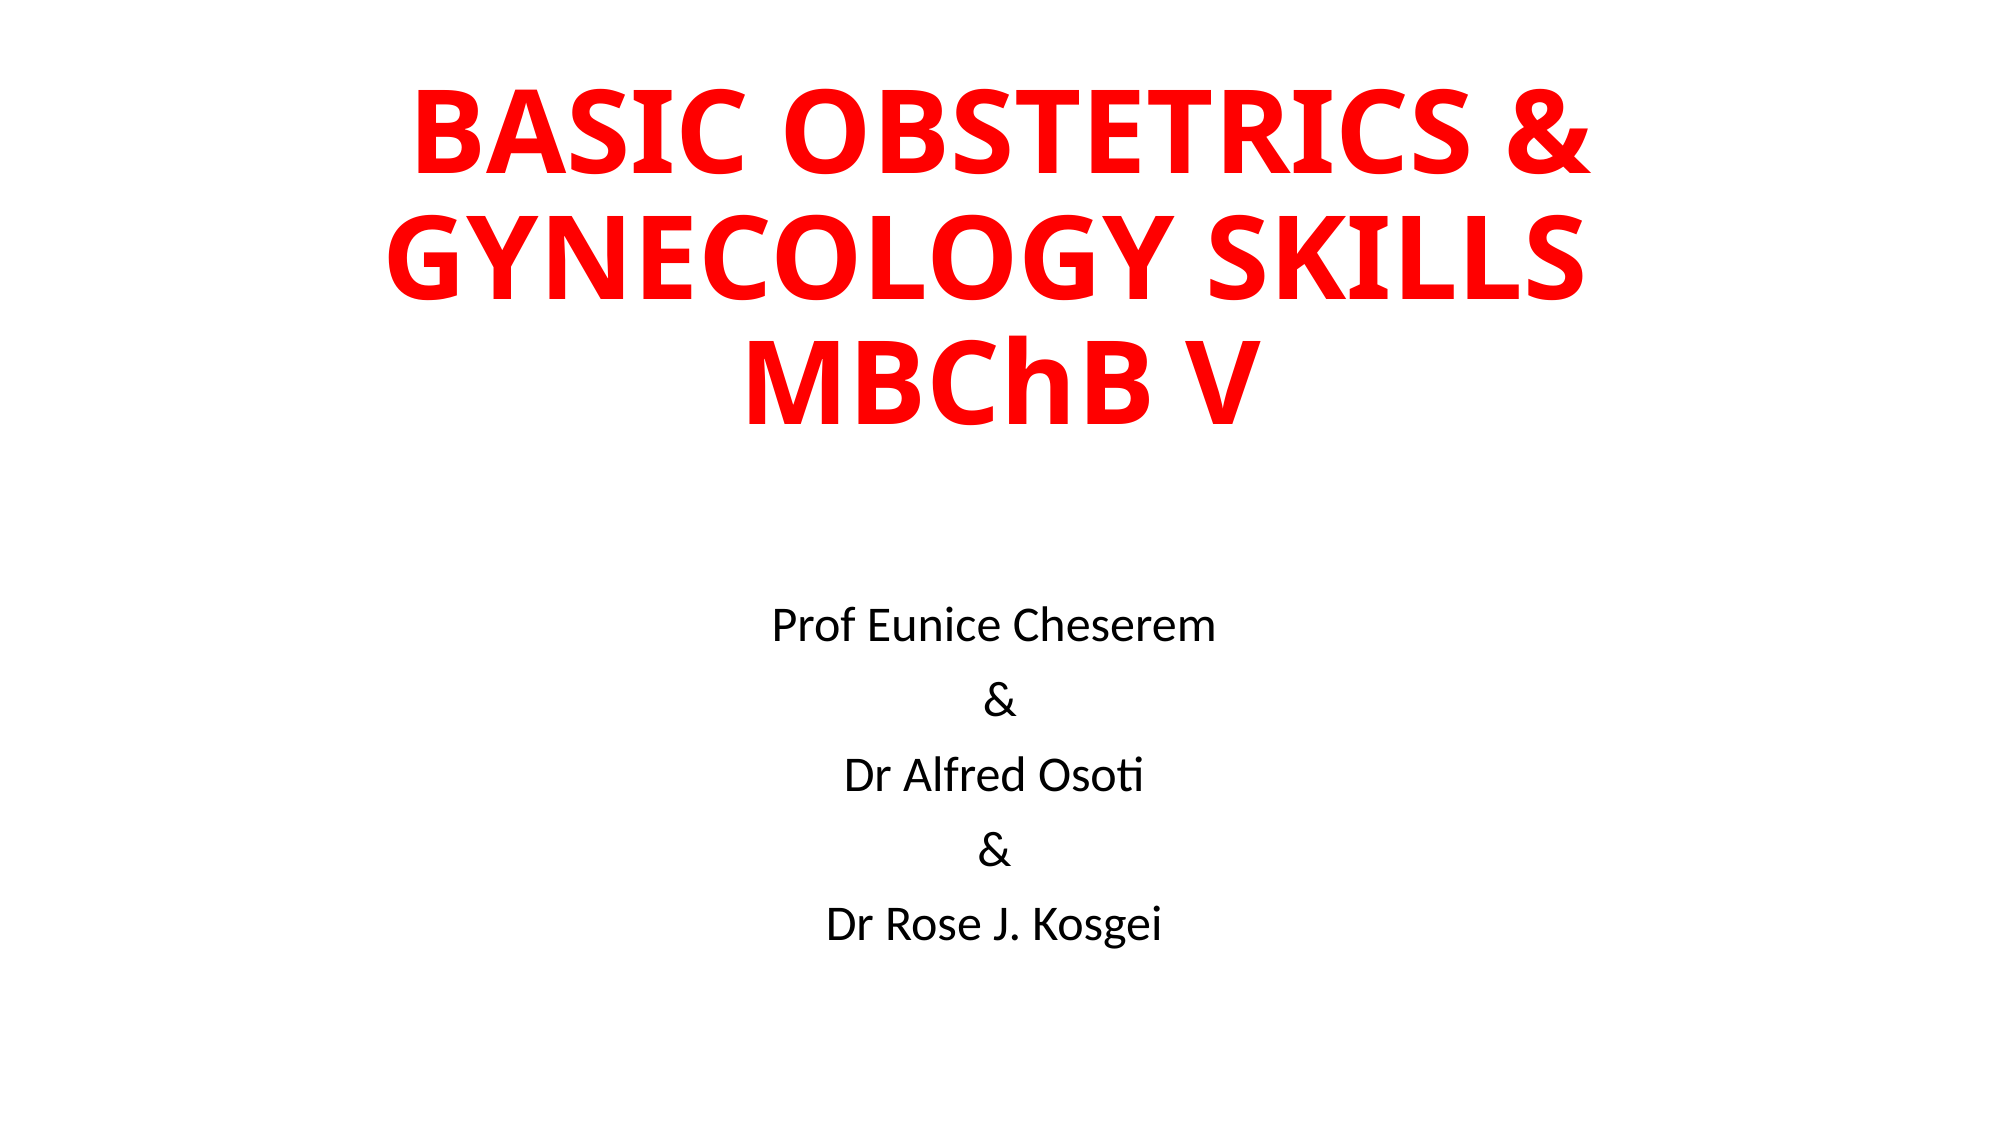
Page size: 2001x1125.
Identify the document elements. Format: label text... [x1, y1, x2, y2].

title BASIC OBSTETRICS & GYNECOLOGY SKILLS MBChB V [249, 65, 1750, 458]
subtitle Prof Eunice Cheserem & Dr Alfred Osoti & Dr Rose J. Kosgei [249, 590, 1750, 987]
